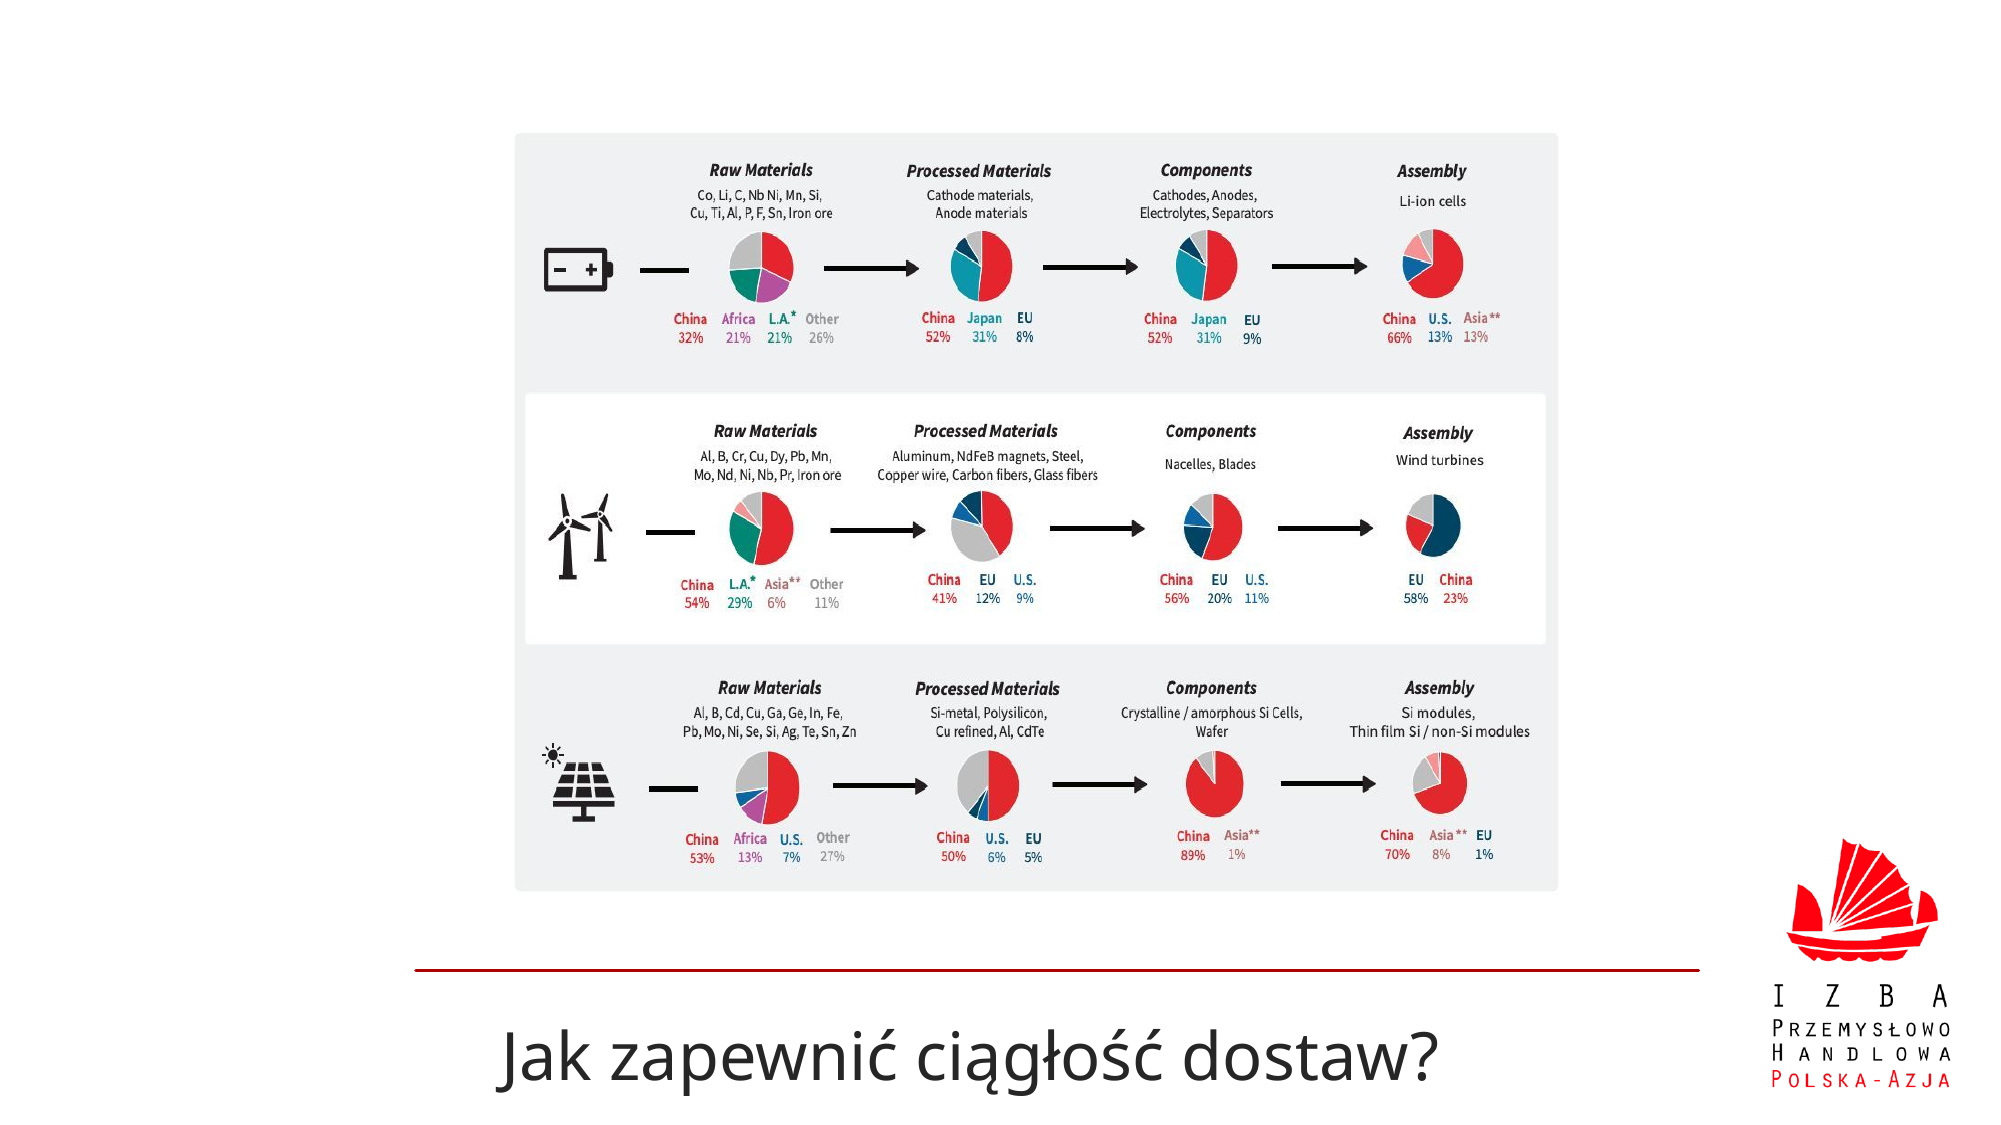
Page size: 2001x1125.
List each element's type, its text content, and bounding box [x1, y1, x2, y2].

title Jak zapewnić ciągłość dostaw? [229, 838, 1713, 1102]
picture [1725, 829, 1998, 1102]
picture [513, 130, 1559, 895]
